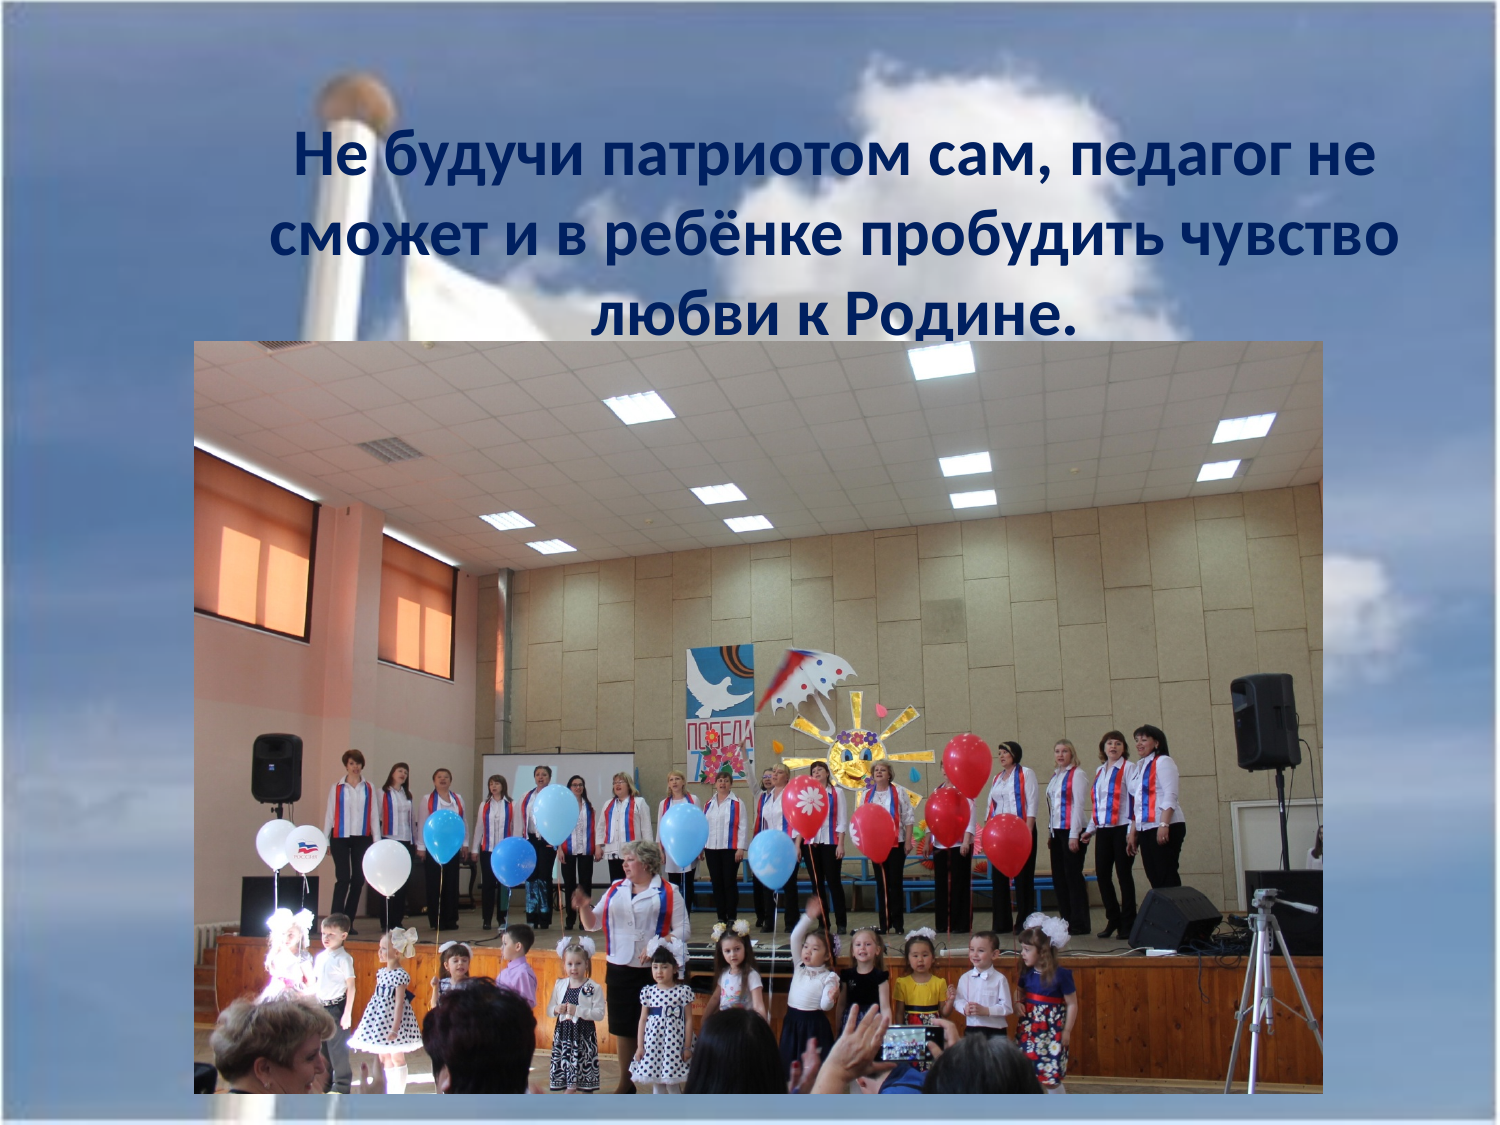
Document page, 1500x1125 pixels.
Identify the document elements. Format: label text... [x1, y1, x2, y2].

picture [194, 341, 1324, 1095]
text_box Не будучи патриотом сам, педагог не сможет и в ребёнке пробудить чувство любви к Родине. [223, 101, 1447, 357]
